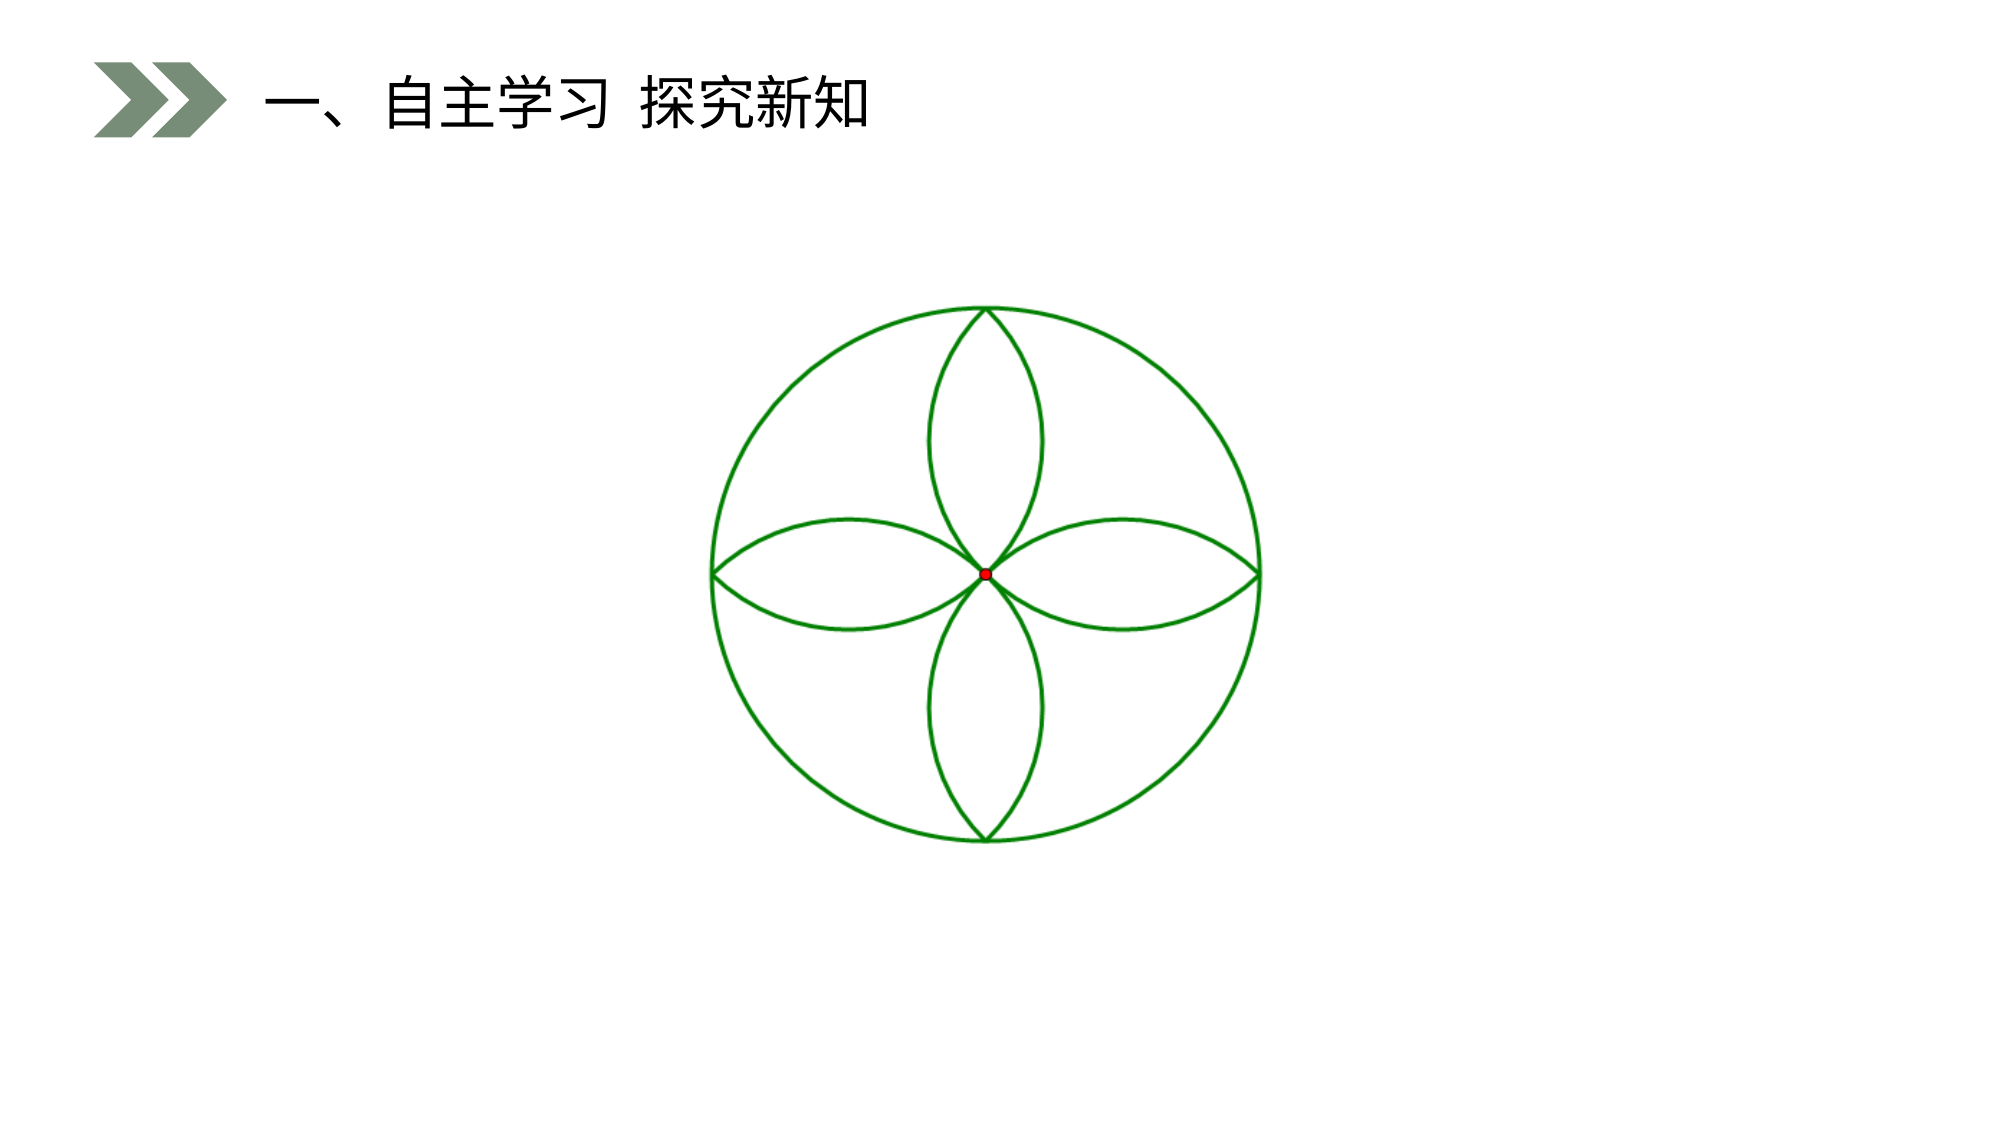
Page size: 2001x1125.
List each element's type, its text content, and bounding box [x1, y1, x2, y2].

picture [686, 294, 1314, 862]
text_box 一、自主学习 探究新知 [248, 66, 1088, 137]
